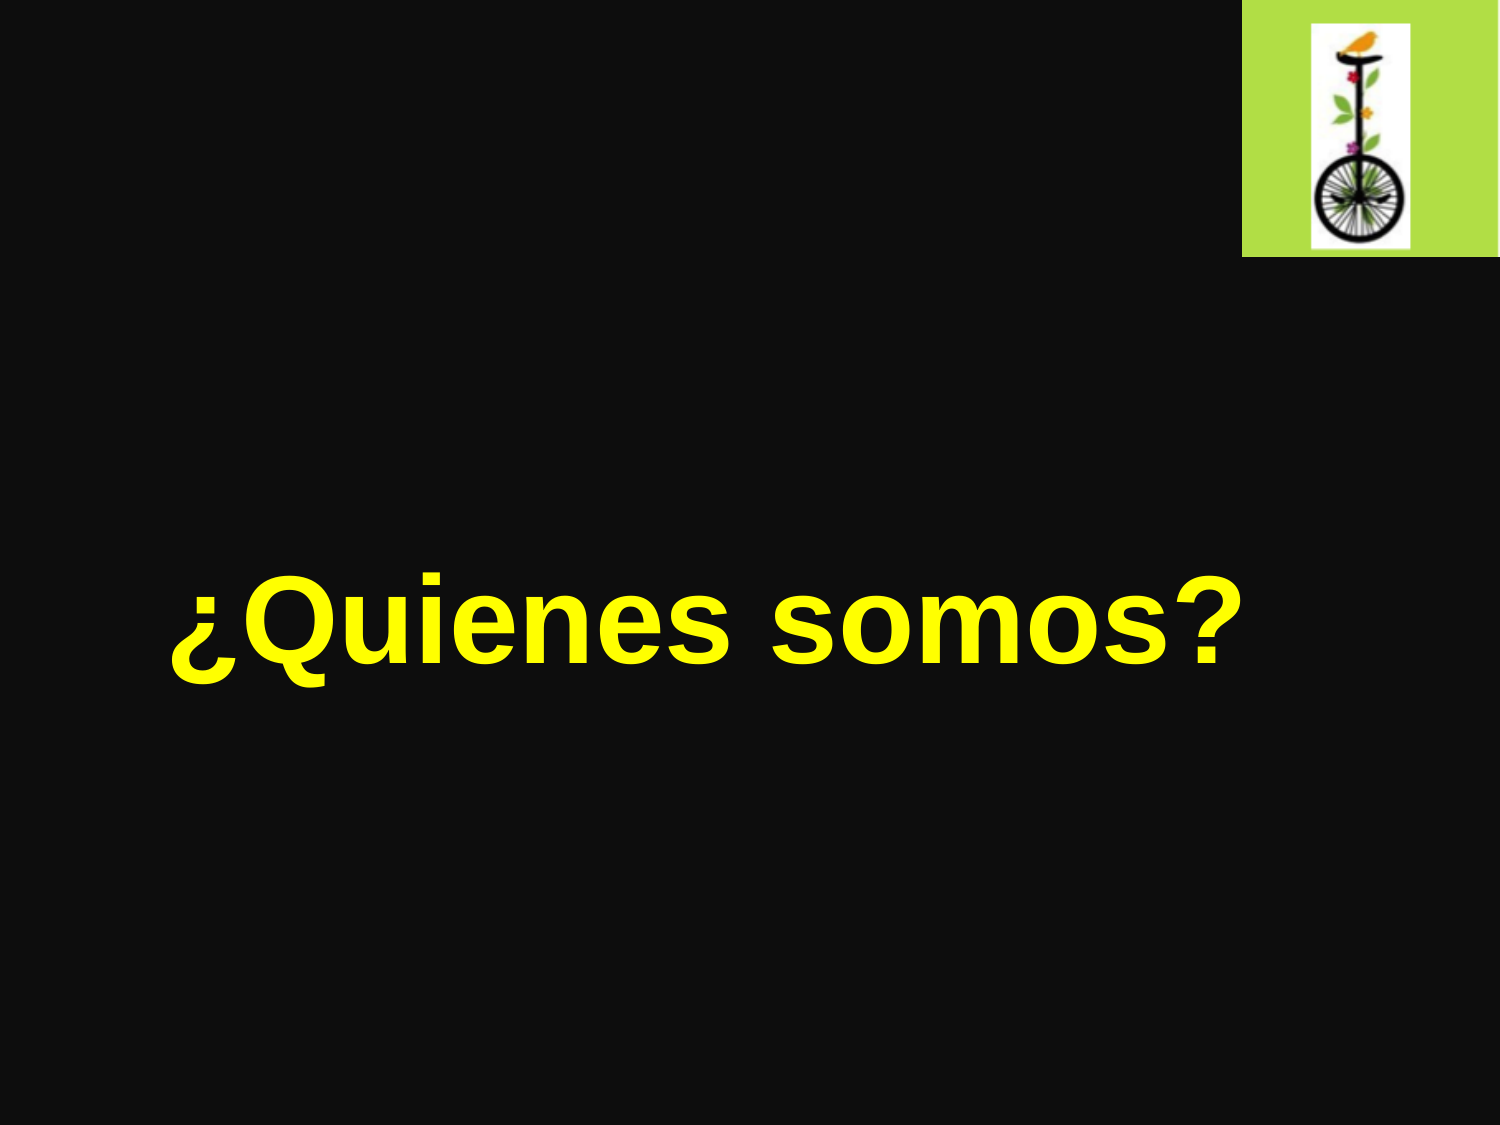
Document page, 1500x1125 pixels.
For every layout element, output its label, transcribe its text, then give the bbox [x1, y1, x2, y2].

title ¿Quienes somos? [150, 253, 1350, 846]
picture [1242, 0, 1500, 257]
